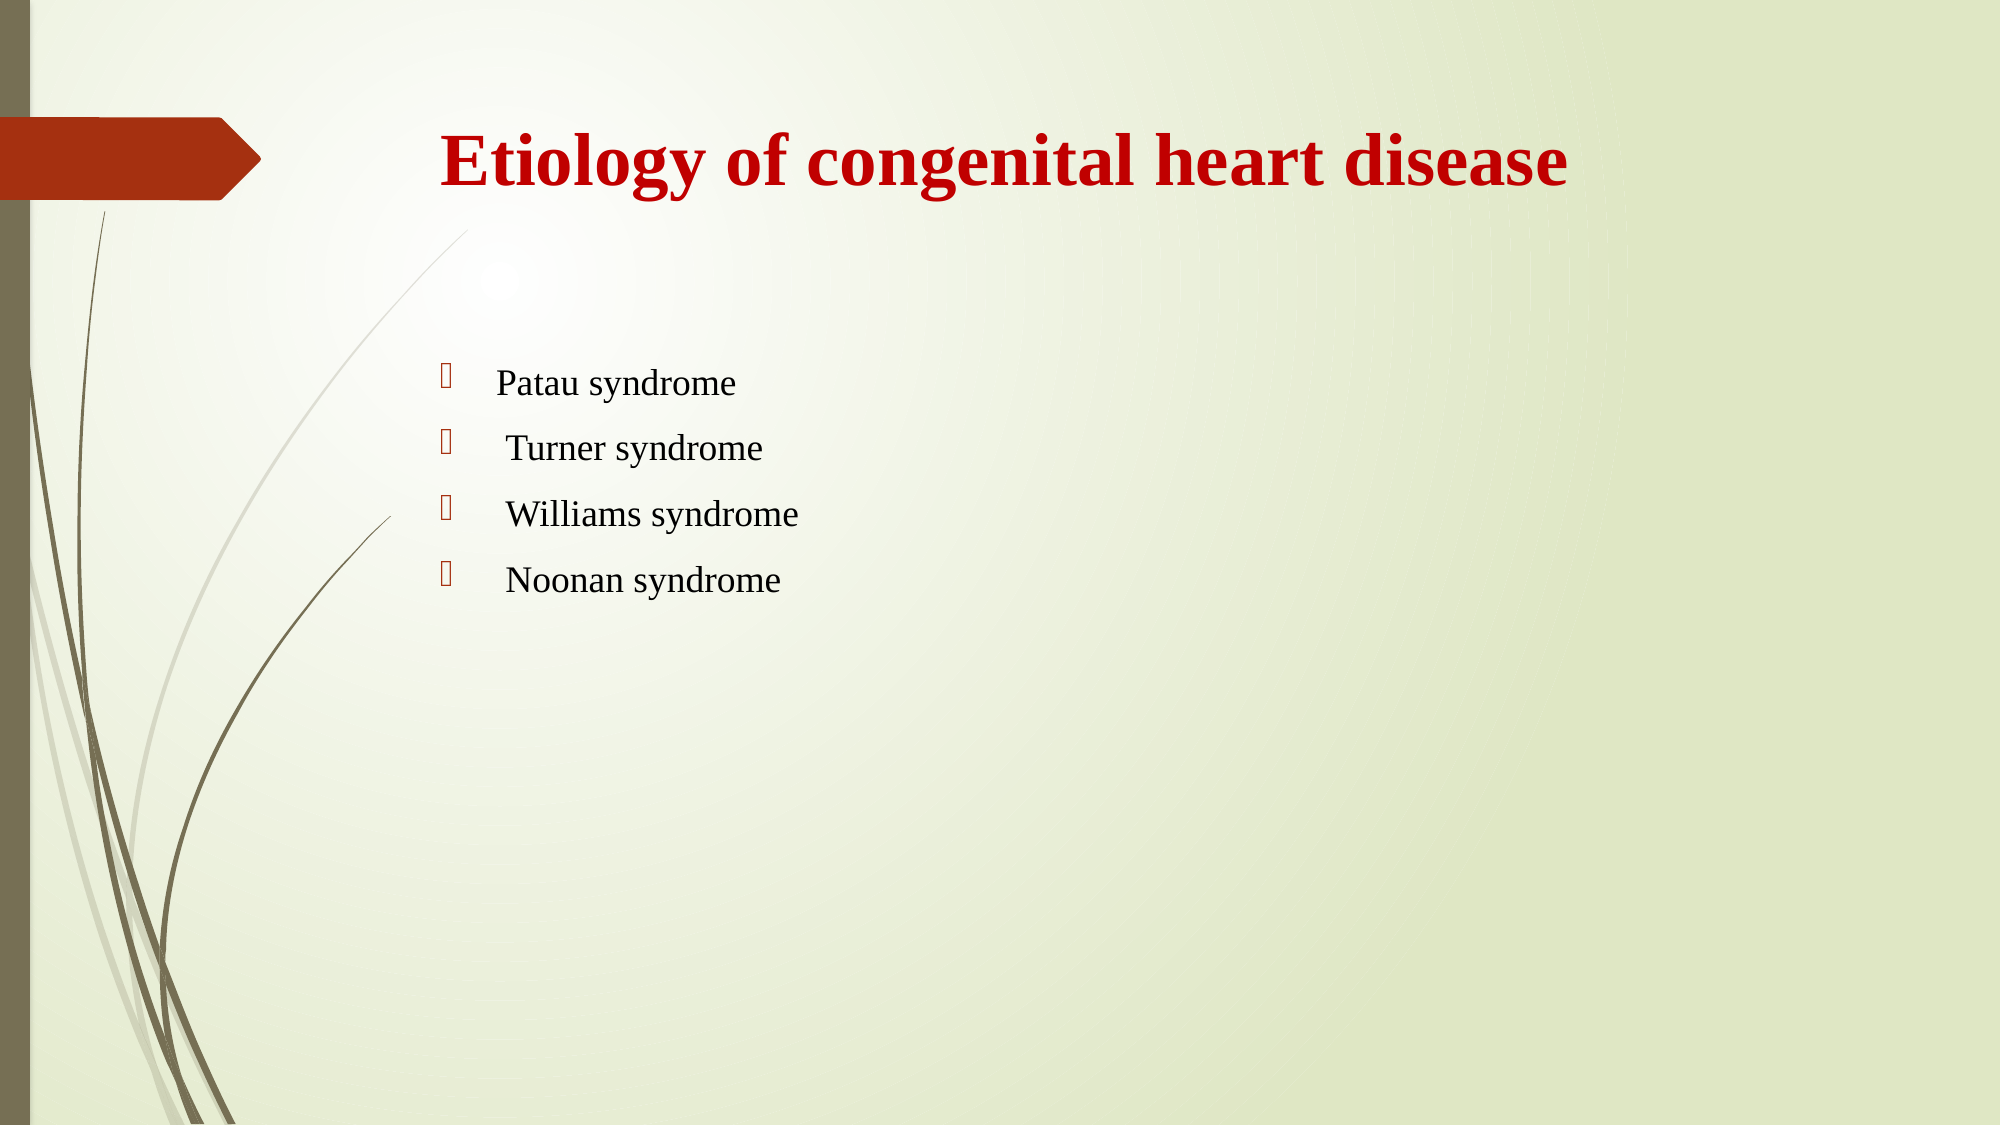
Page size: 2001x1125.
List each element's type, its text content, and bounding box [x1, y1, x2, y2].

list Patau syndrome Turner syndrome Williams syndrome Noonan syndrome [424, 350, 1888, 970]
title Etiology of congenital heart disease [425, 102, 1888, 313]
